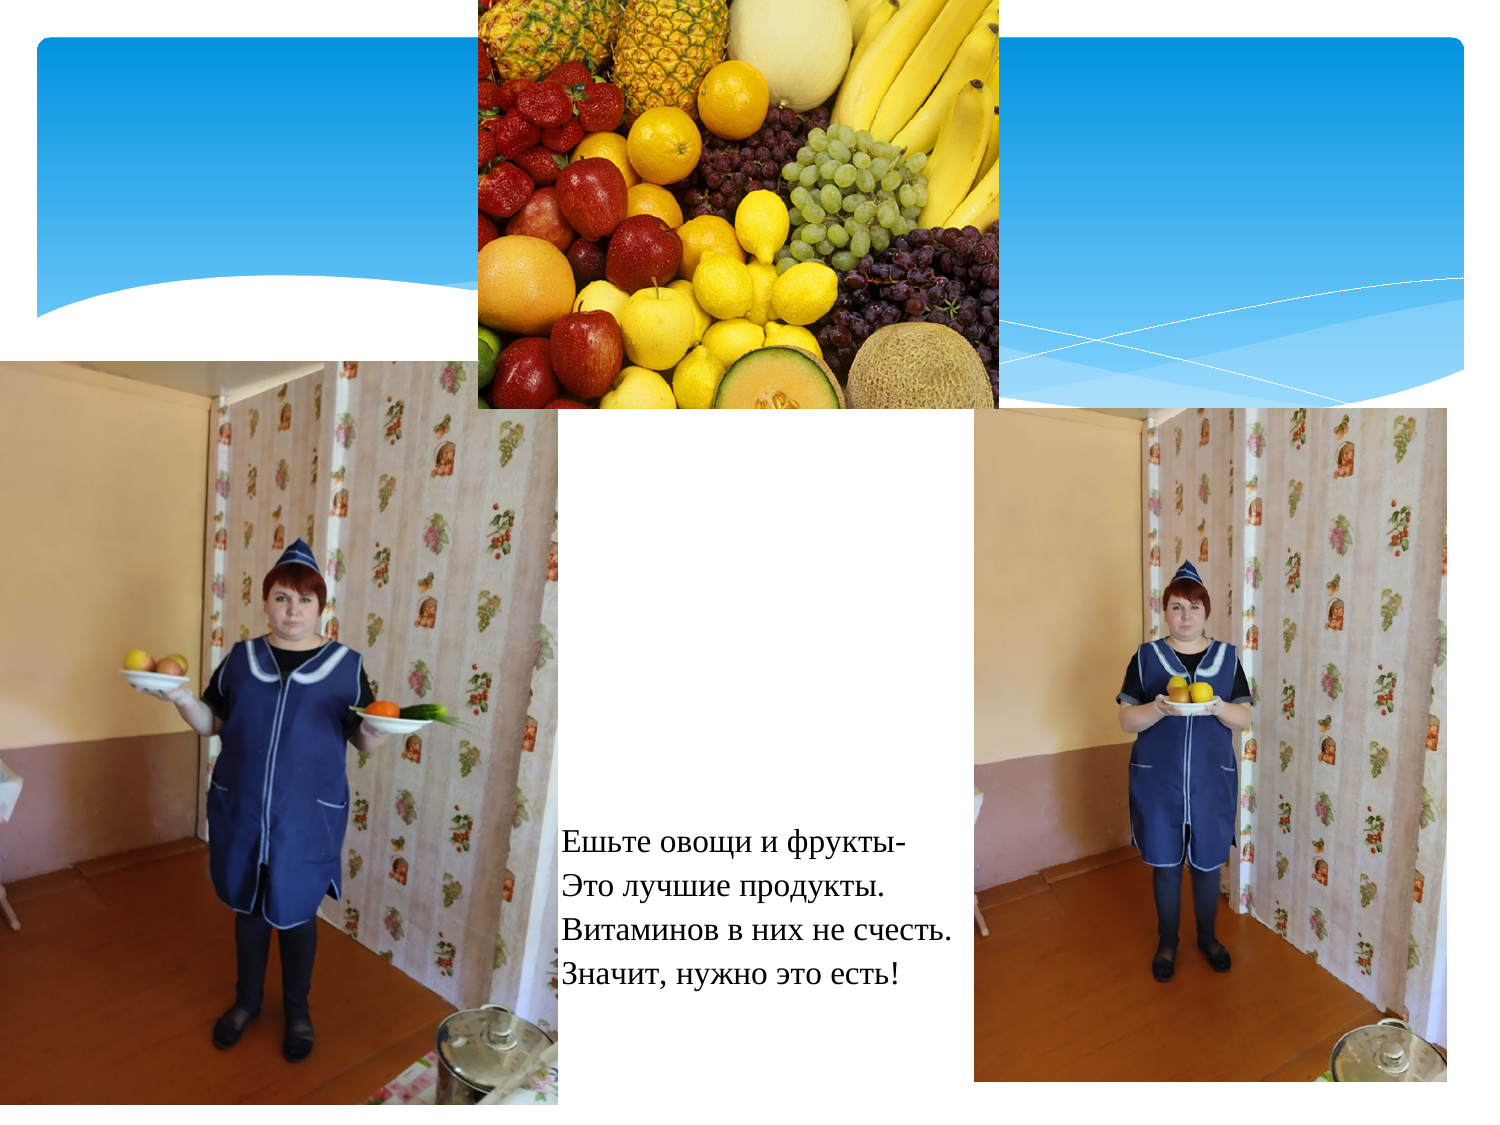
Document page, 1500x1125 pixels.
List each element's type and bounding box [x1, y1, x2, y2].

list [974, 1008, 1448, 1082]
picture [560, 822, 1500, 999]
picture [0, 0, 999, 1106]
list [974, 408, 1448, 820]
